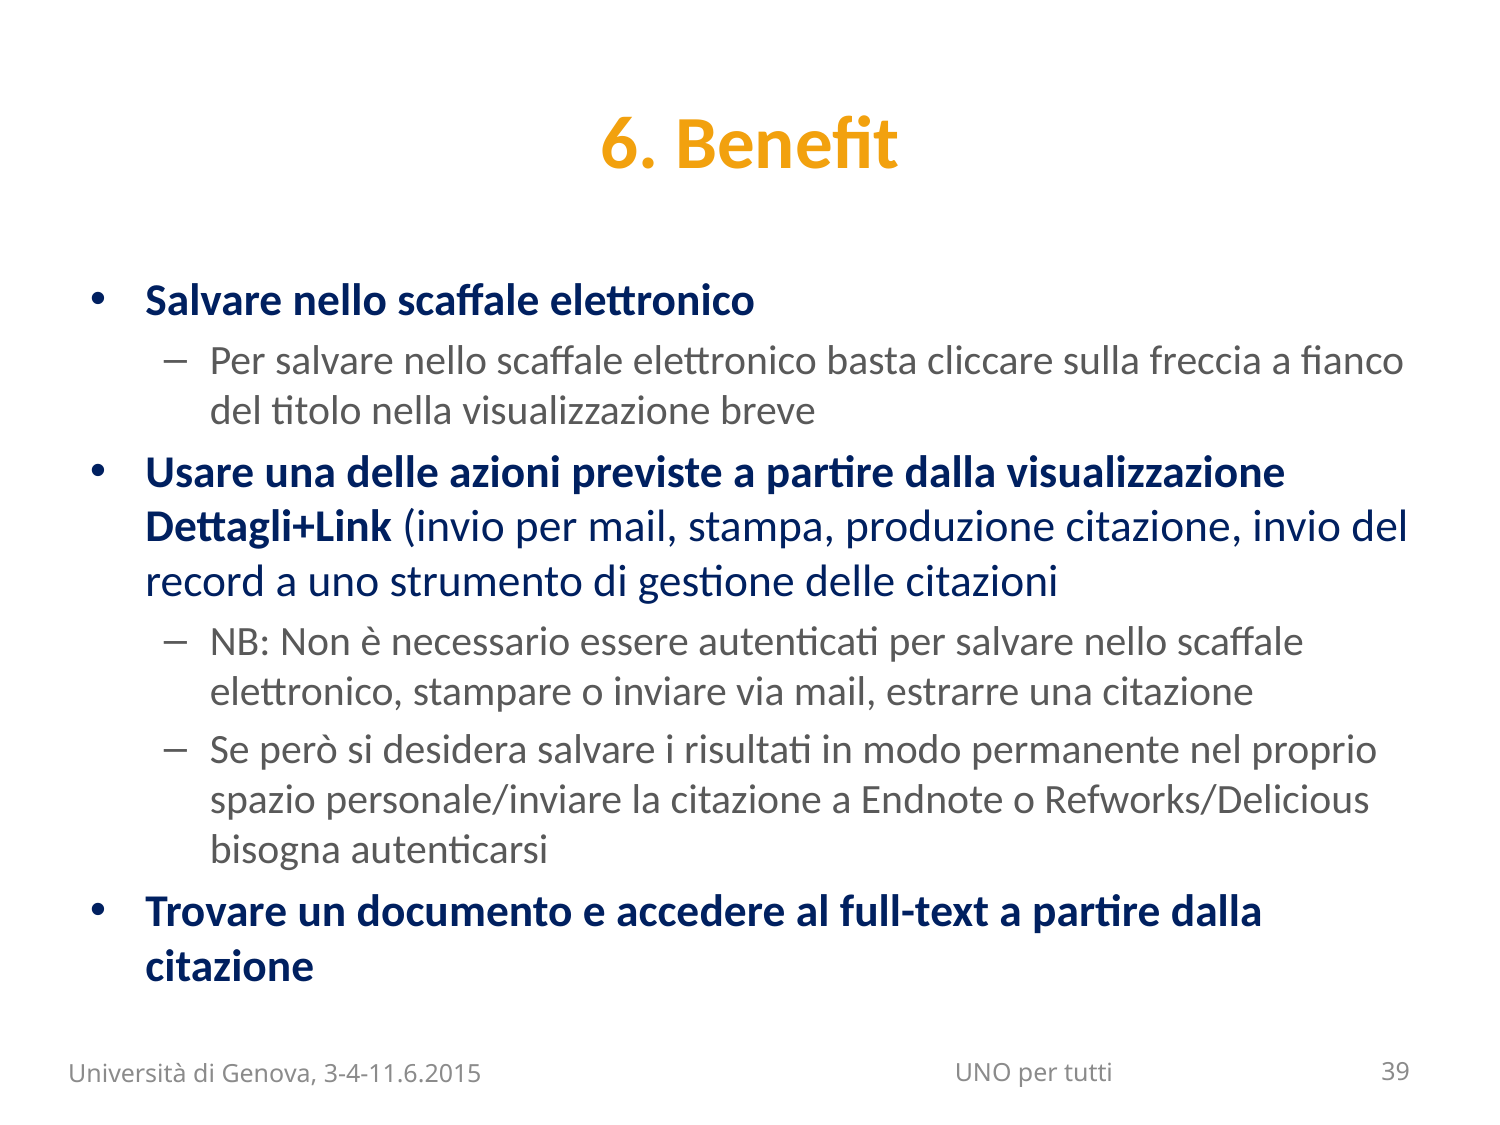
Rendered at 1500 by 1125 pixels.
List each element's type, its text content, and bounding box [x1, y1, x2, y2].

list Salvare nello scaffale elettronico Per salvare nello scaffale elettronico basta cliccare sulla freccia a fianco del titolo nella visualizzazione breve Usare una delle azioni previste a partire dalla visualizzazione Dettagli+Link (invio per mail, stampa, produzione citazione, invio del record a uno strumento di gestione delle citazioni NB: Non è necessario essere autenticati per salvare nello scaffale elettronico, stampare o inviare via mail, estrarre una citazione Se però si desidera salvare i risultati in modo permanente nel proprio spazio personale/inviare la citazione a Endnote o Refworks/Delicious bisogna autenticarsi Trovare un documento e accedere al full-text a partire dalla citazione [75, 262, 1425, 1005]
footer UNO per tutti [761, 1043, 1307, 1104]
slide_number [53, 1042, 575, 1103]
title 6. Benefit [75, 45, 1425, 233]
slide_number 39 [1340, 1042, 1425, 1103]
